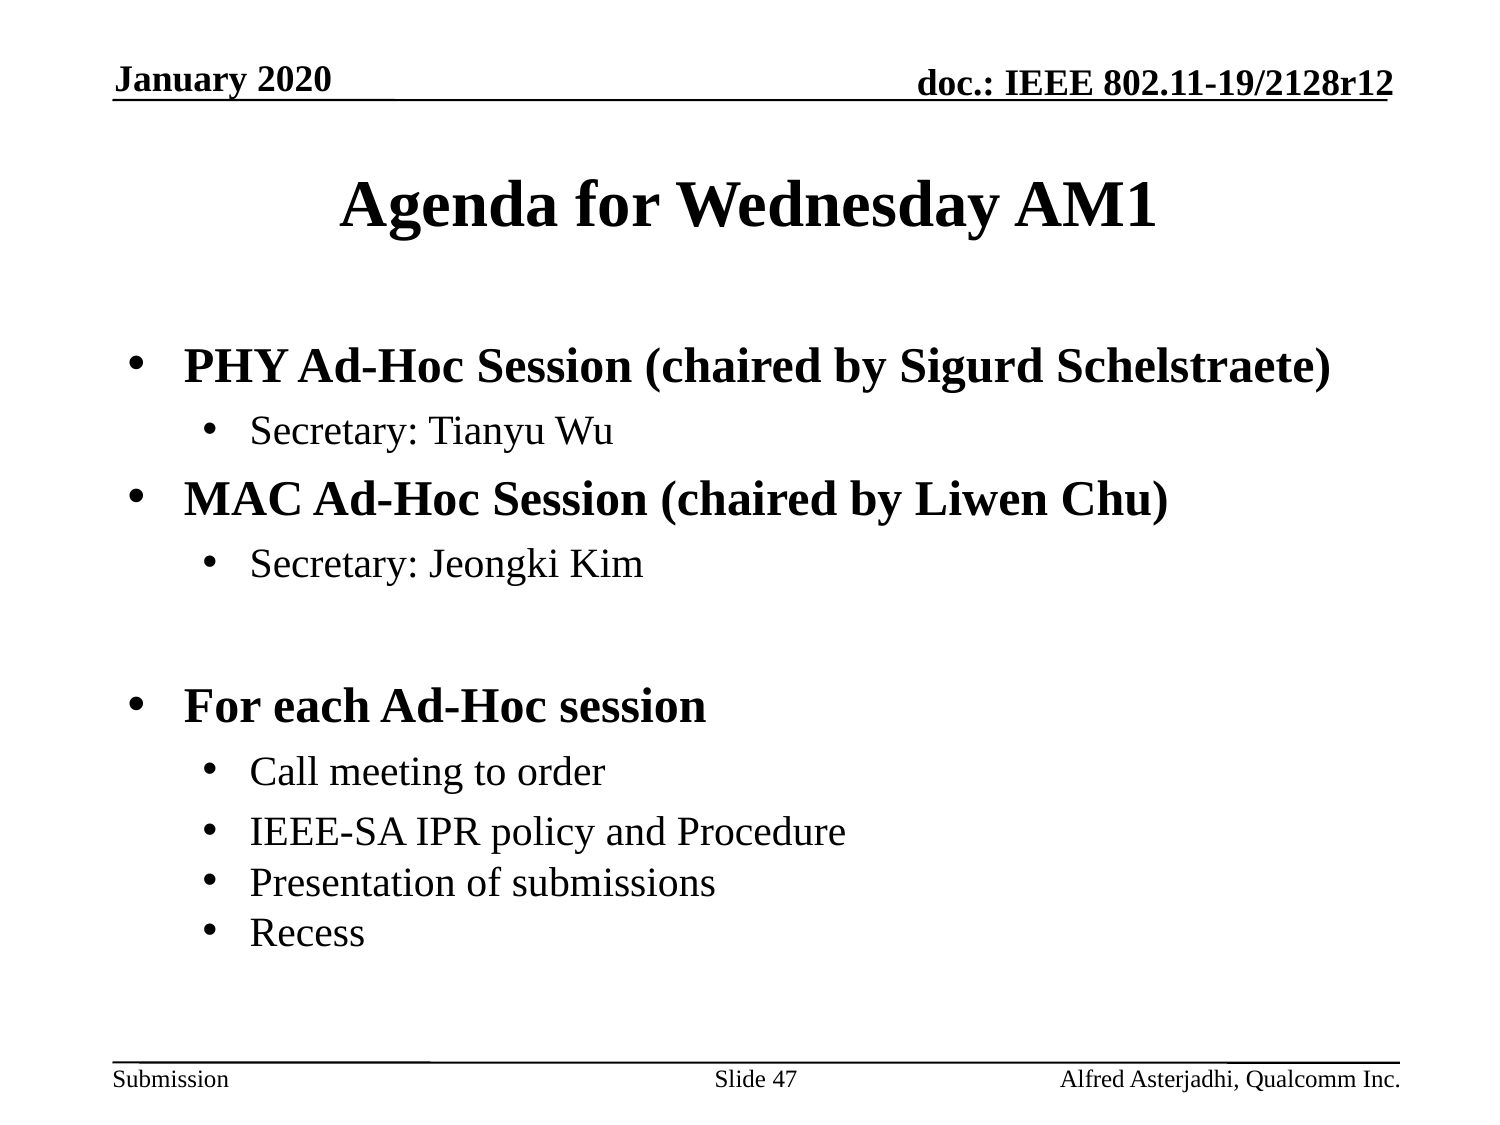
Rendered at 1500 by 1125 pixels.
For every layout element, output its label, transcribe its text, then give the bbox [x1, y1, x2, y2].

list PHY Ad-Hoc Session (chaired by Sigurd Schelstraete) Secretary: Tianyu Wu MAC Ad-Hoc Session (chaired by Liwen Chu) Secretary: Jeongki Kim For each Ad-Hoc session Call meeting to order IEEE-SA IPR policy and Procedure Presentation of submissions Recess [112, 324, 1388, 1000]
title Agenda for Wednesday AM1 [112, 112, 1388, 288]
slide_number Slide 47 [712, 1061, 800, 1123]
footer Alfred Asterjadhi, Qualcomm Inc. [878, 1061, 1402, 1093]
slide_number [114, 54, 493, 100]
